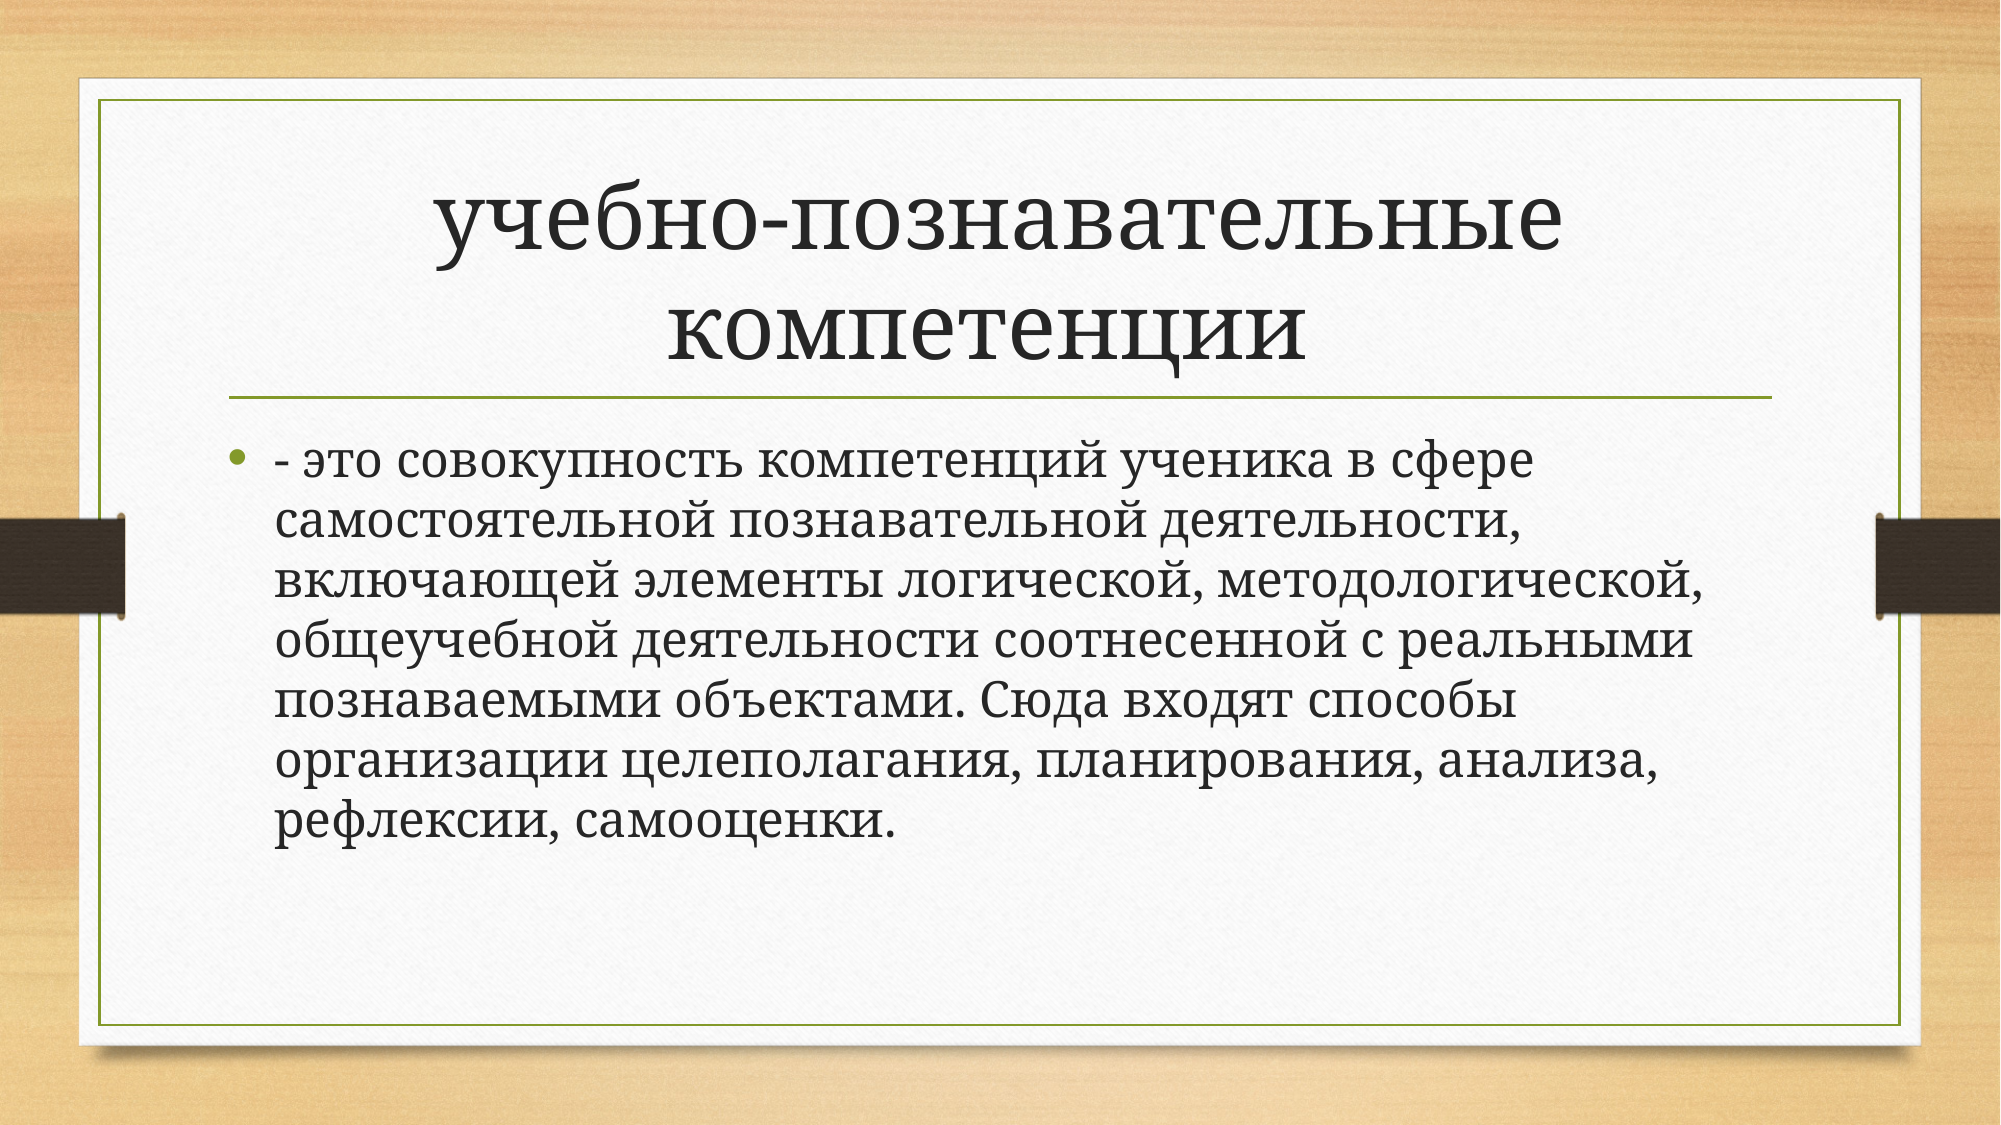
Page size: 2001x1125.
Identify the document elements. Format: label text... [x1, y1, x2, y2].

title учебно-познавательные компетенции [212, 161, 1788, 375]
picture [0, 0, 2001, 1125]
list - это совокупность компетенций ученика в сфере самостоятельной познавательной деятельности, включающей элементы логической, методологической, общеучебной деятельности соотнесенной с реальными познаваемыми объектами. Сюда входят способы организации целеполагания, планирования, анализа, рефлексии, самооценки. [212, 419, 1788, 964]
